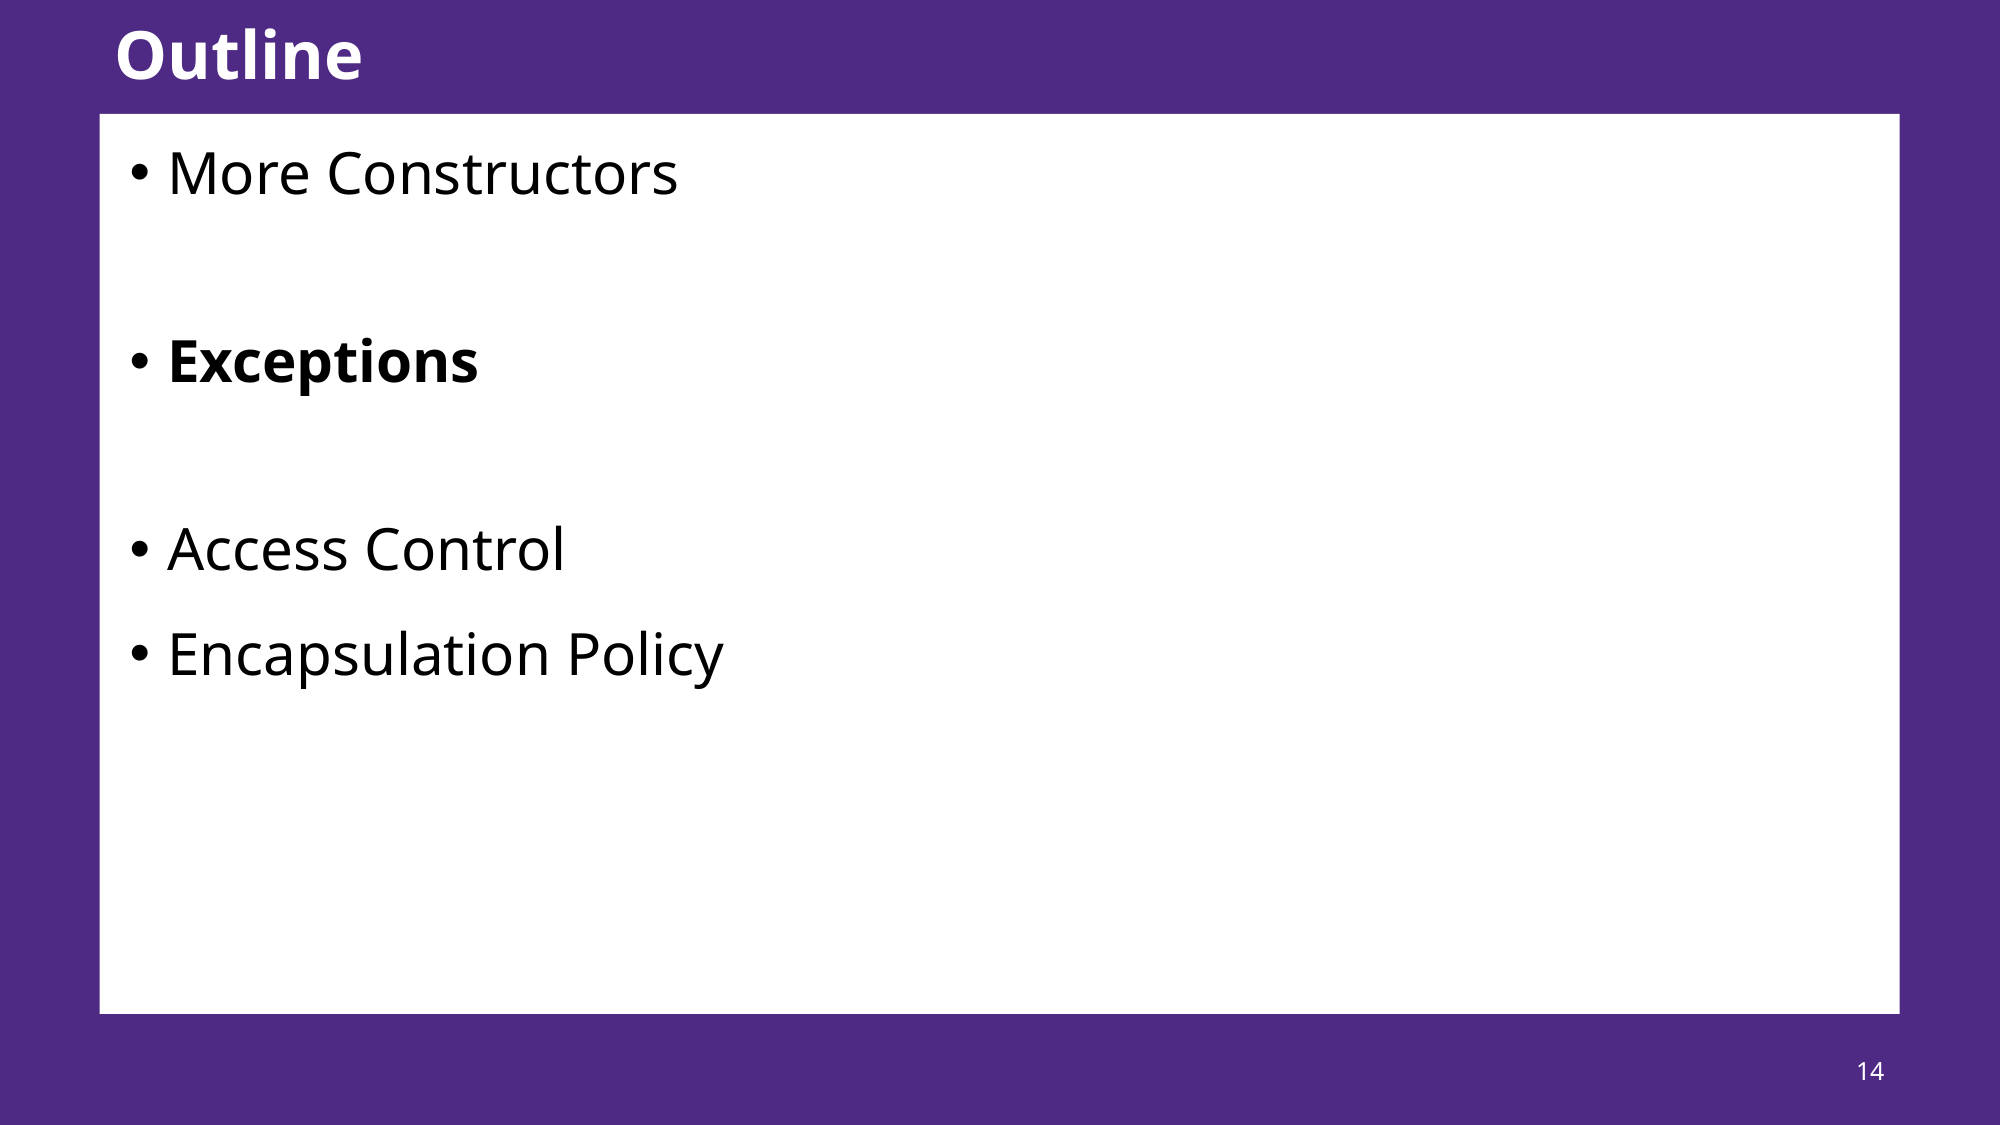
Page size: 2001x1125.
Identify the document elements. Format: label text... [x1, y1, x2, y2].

slide_number 14 [1749, 1042, 1900, 1103]
list More Constructors Exceptions Access Control Encapsulation Policy [99, 114, 1900, 1014]
title Outline [99, 1, 1900, 114]
